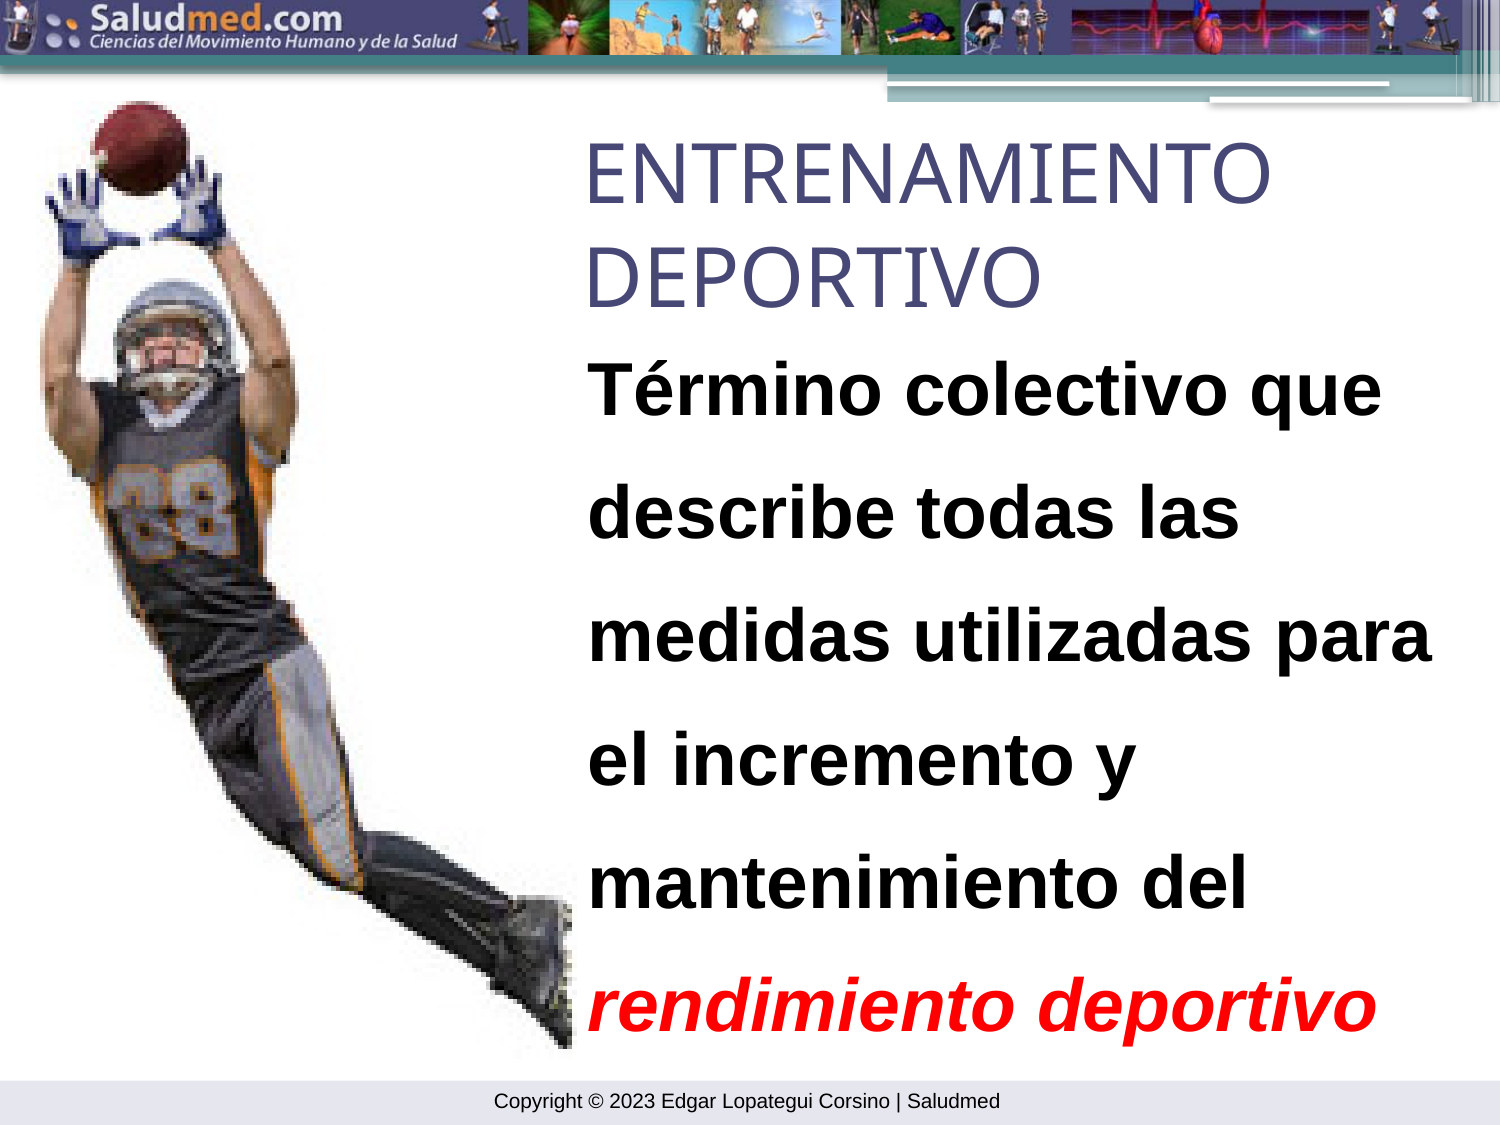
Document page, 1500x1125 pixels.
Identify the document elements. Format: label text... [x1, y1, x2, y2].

text_box Término colectivo que describe todas las medidas utilizadas para el incremento y mantenimiento del rendimiento deportivo [583, 314, 1495, 1024]
picture [36, 101, 577, 1059]
picture [0, 0, 1460, 55]
text_box ENTRENAMIENTO DEPORTIVO [583, 125, 1489, 314]
